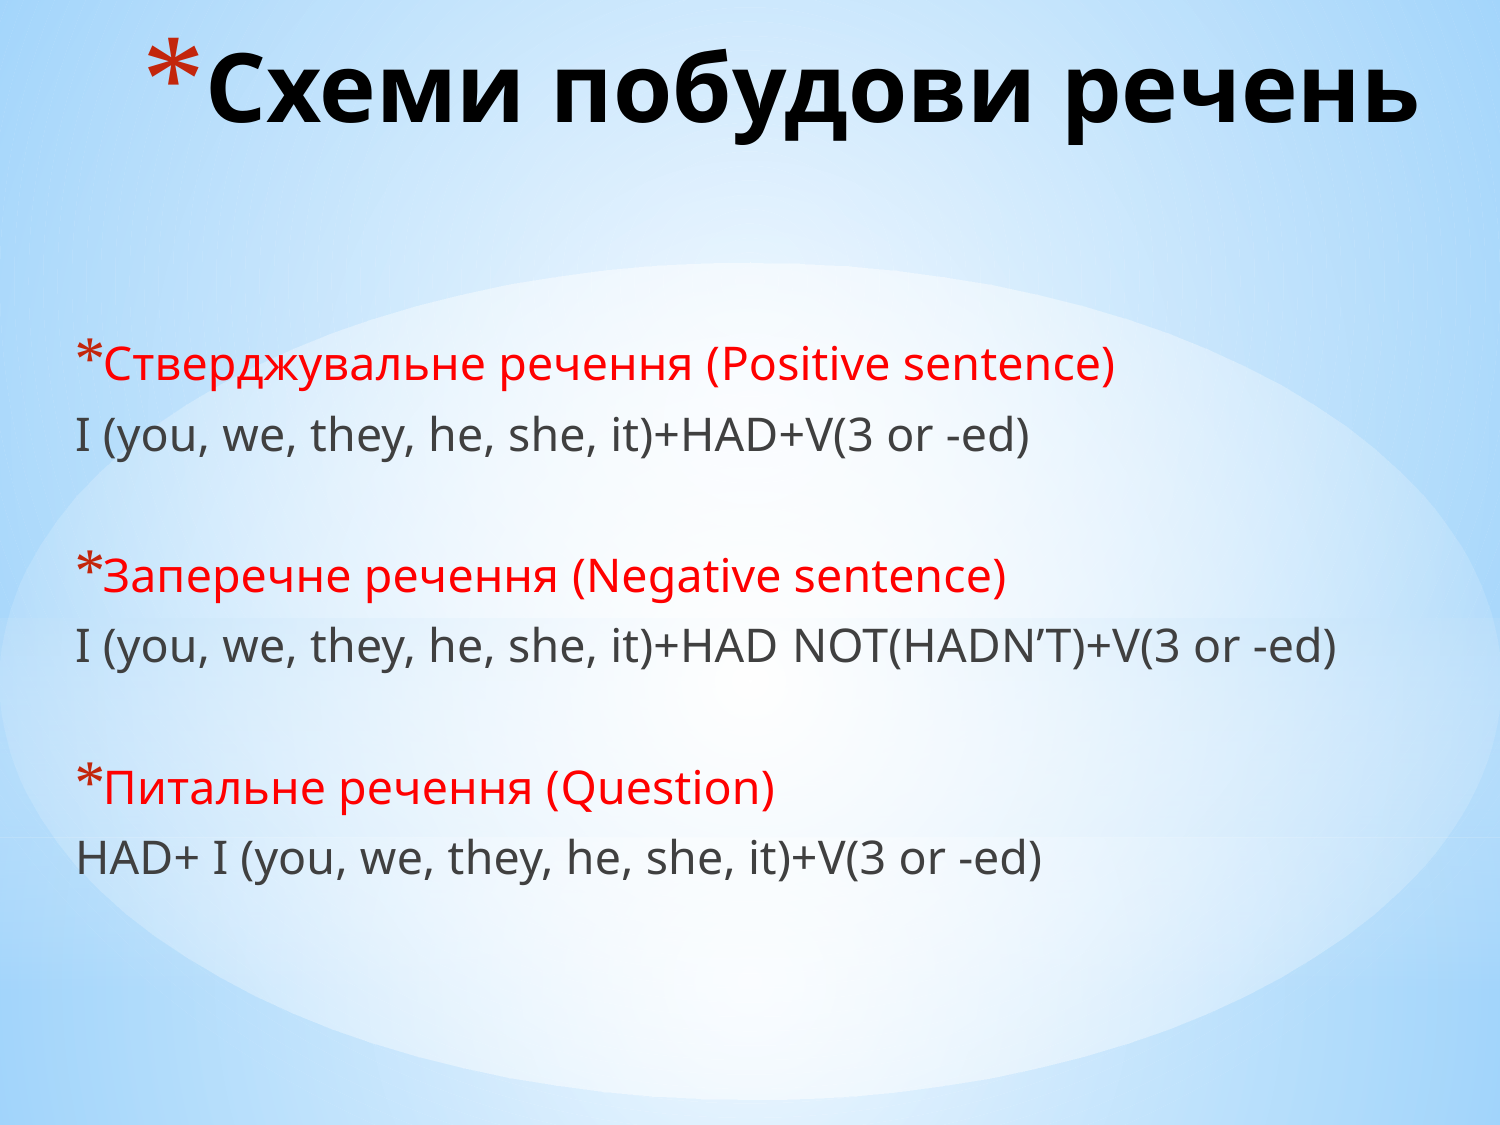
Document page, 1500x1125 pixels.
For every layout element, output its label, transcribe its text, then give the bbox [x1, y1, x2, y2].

title Схеми побудови речень [76, 19, 1436, 207]
list Стверджувальне речення (Positive sentence) I (you, we, they, he, she, it)+HAD+V(3 or -ed) Заперечне речення (Negative sentence) I (you, we, they, he, she, it)+HAD NOT(HADN’T)+V(3 or -ed) Питальне речення (Question) HAD+ I (you, we, they, he, she, it)+V(3 or -ed) [53, 326, 1436, 897]
